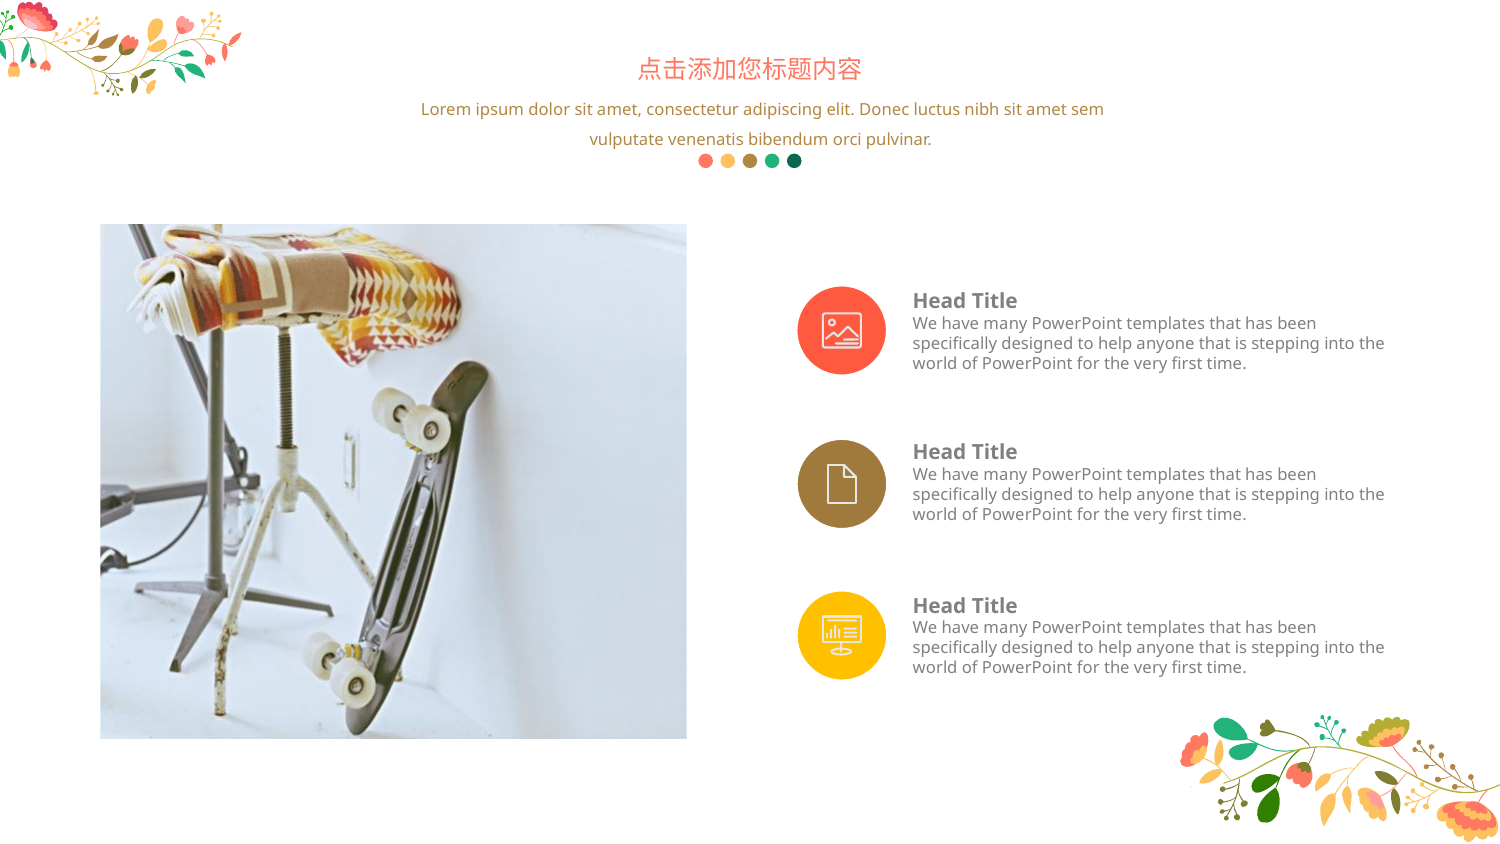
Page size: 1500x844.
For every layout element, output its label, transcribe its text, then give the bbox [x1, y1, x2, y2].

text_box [698, 153, 802, 169]
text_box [828, 464, 857, 503]
text_box Head Title We have many PowerPoint templates that has been specifically designed to help anyone that is stepping into the world of PowerPoint for the very first time. [912, 439, 1397, 524]
text_box 点击添加您标题内容 [622, 46, 878, 92]
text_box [823, 616, 862, 655]
text_box Head Title We have many PowerPoint templates that has been specifically designed to help anyone that is stepping into the world of PowerPoint for the very first time. [912, 592, 1397, 678]
text_box [797, 590, 887, 681]
text_box [100, 224, 687, 739]
text_box Lorem ipsum dolor sit amet, consectetur adipiscing elit. Donec luctus nibh sit amet sem vulputate venenatis bibendum orci pulvinar. [404, 81, 1122, 157]
text_box [796, 285, 887, 376]
text_box [797, 439, 887, 529]
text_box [822, 313, 861, 348]
text_box Head Title We have many PowerPoint templates that has been specifically designed to help anyone that is stepping into the world of PowerPoint for the very first time. [912, 288, 1397, 373]
